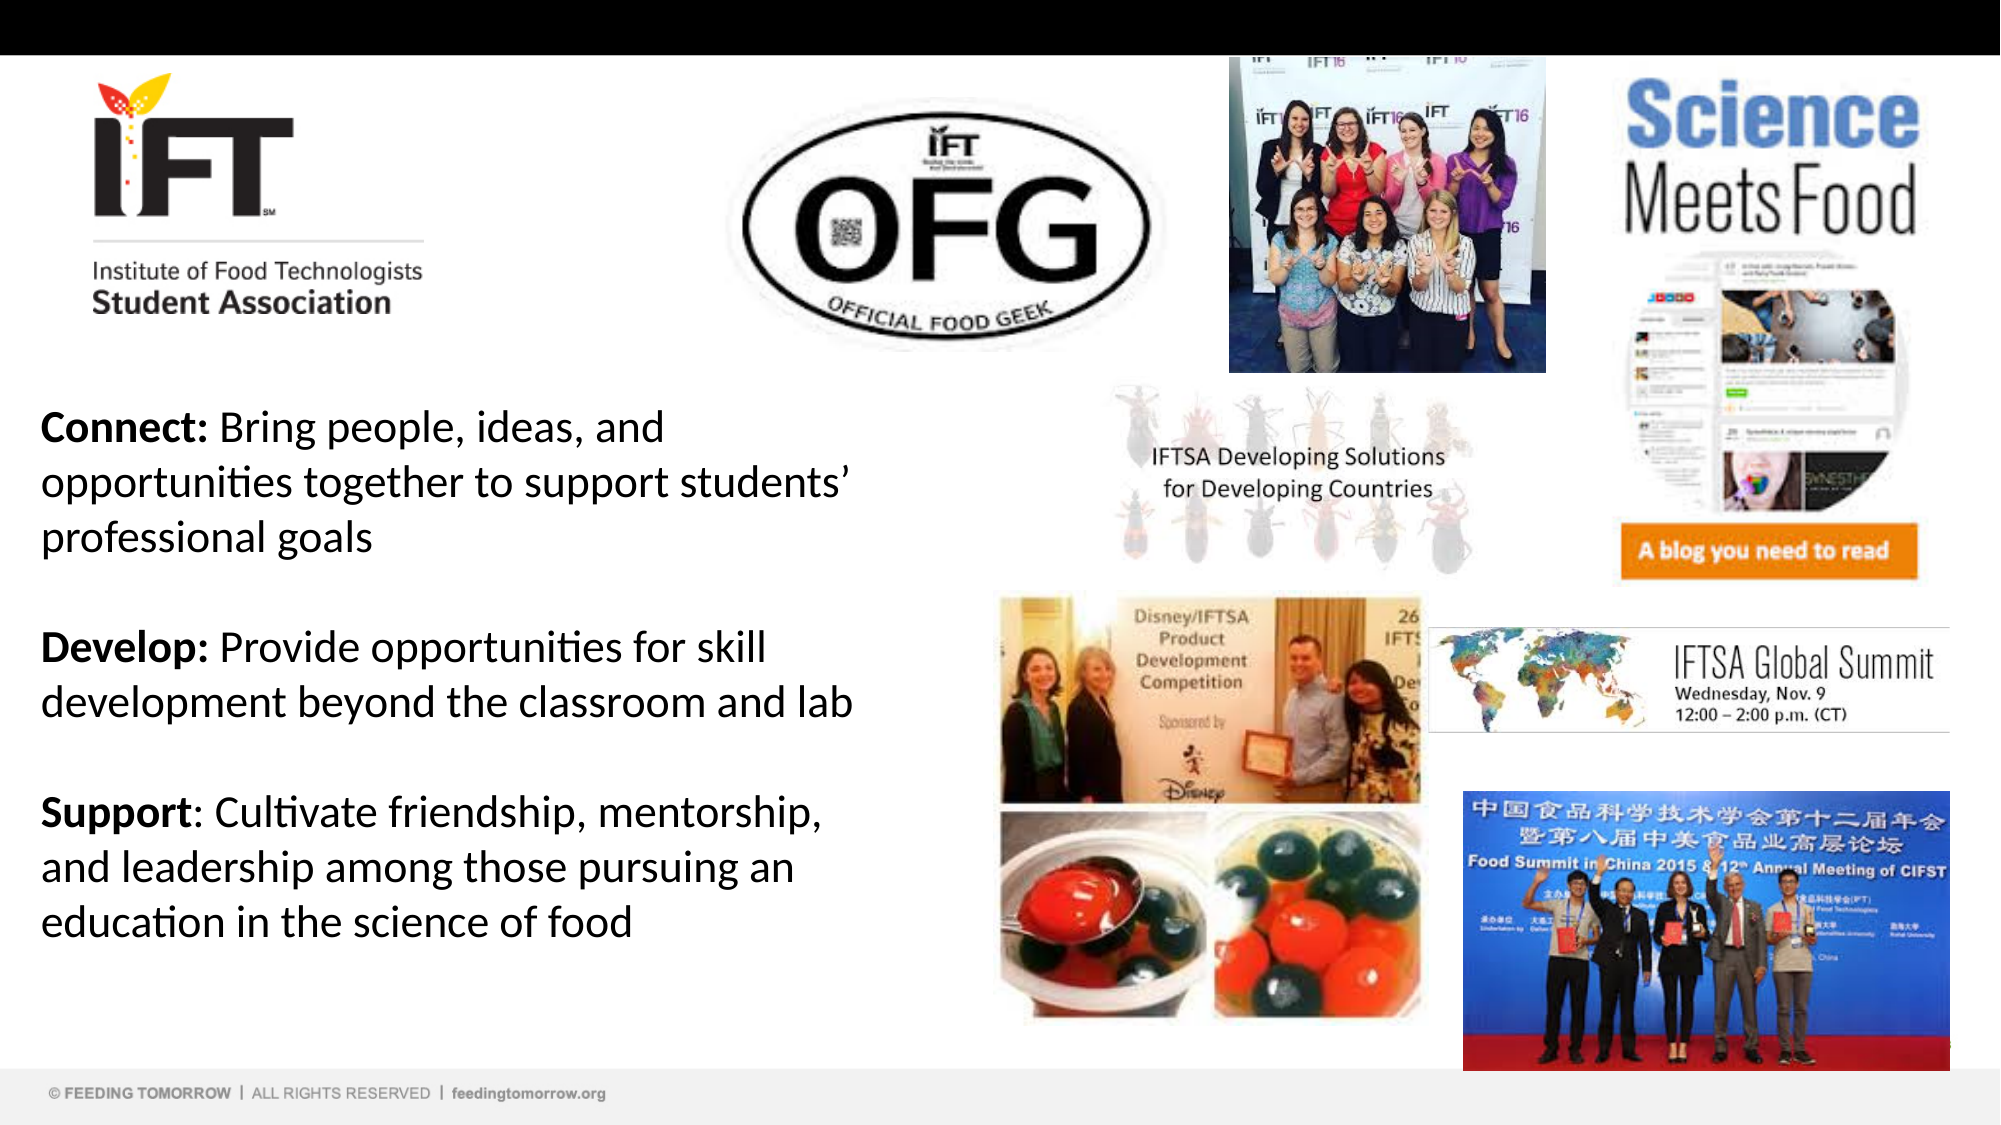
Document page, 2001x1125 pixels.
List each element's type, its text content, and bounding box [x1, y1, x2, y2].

text_box Connect: Bring people, ideas, and opportunities together to support students’ professional goals Develop: Provide opportunities for skill development beyond the classroom and lab Support: Cultivate friendship, mentorship, and leadership among those pursuing an education in the science of food [25, 389, 871, 954]
picture [0, 0, 2000, 1125]
